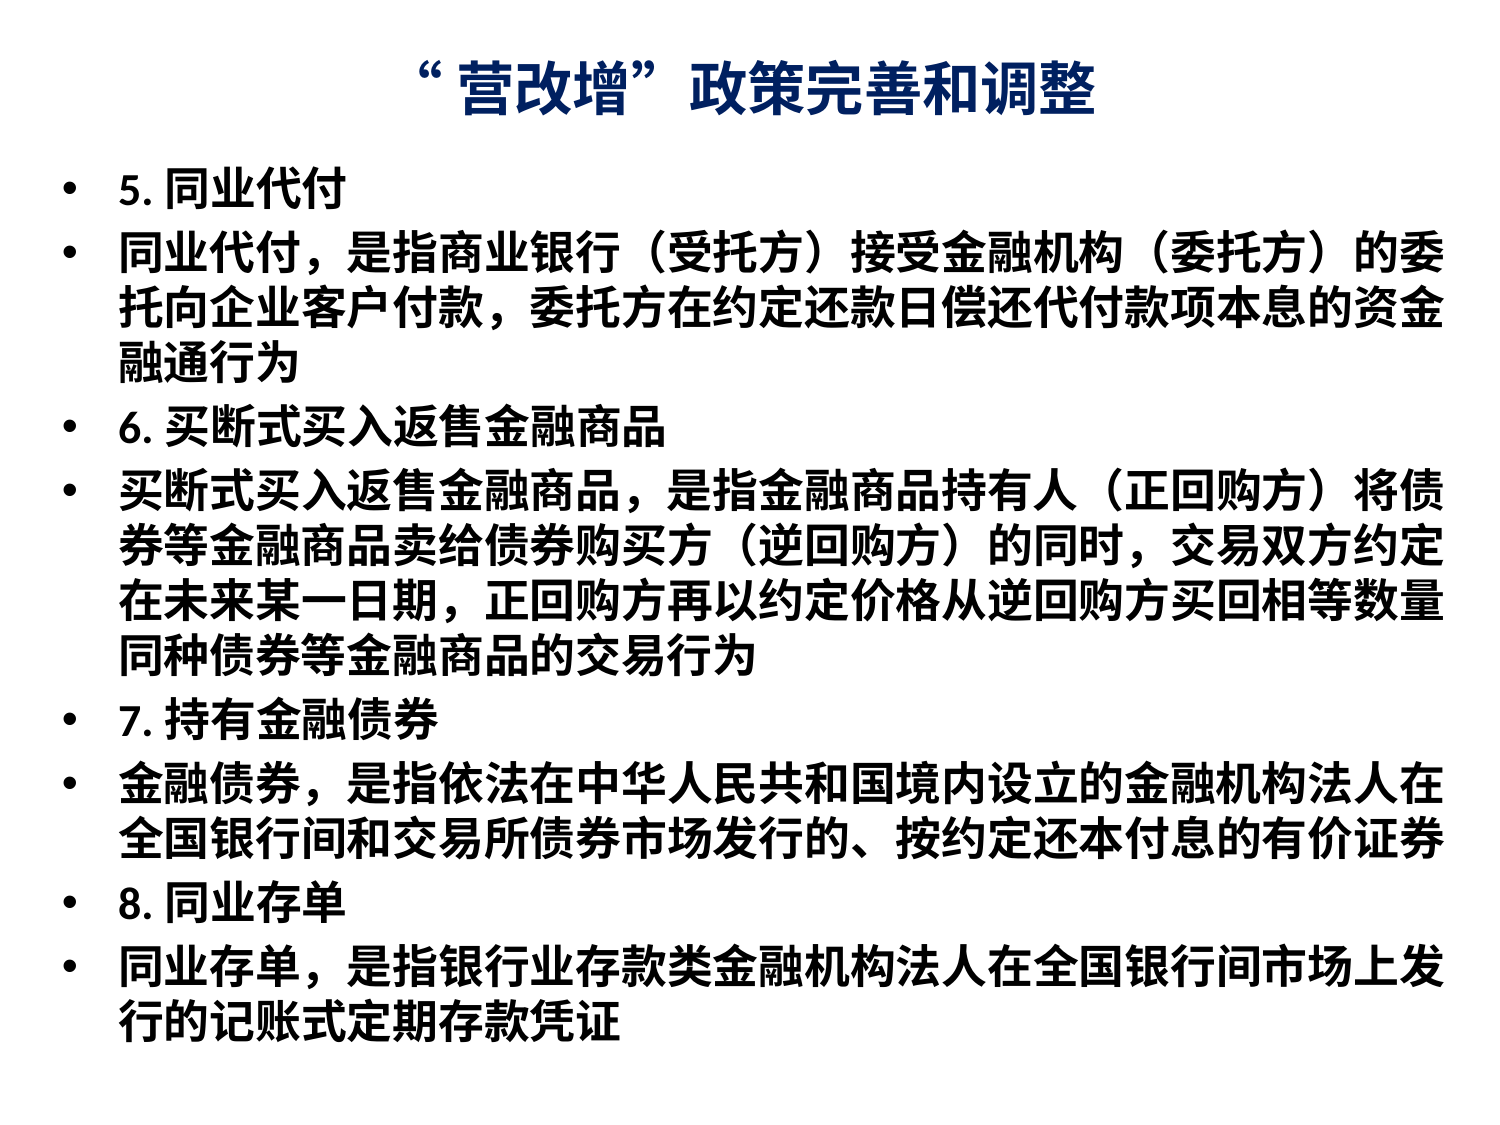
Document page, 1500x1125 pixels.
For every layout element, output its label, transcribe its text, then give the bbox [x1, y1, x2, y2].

list 5.同业代付 同业代付，是指商业银行（受托方）接受金融机构（委托方）的委托向企业客户付款，委托方在约定还款日偿还代付款项本息的资金融通行为 6.买断式买入返售金融商品 买断式买入返售金融商品，是指金融商品持有人（正回购方）将债券等金融商品卖给债券购买方（逆回购方）的同时，交易双方约定在未来某一日期，正回购方再以约定价格从逆回购方买回相等数量同种债券等金融商品的交易行为 7.持有金融债券 金融债券，是指依法在中华人民共和国境内设立的金融机构法人在全国银行间和交易所债券市场发行的、按约定还本付息的有价证券 8.同业存单 同业存单，是指银行业存款类金融机构法人在全国银行间市场上发行的记账式定期存款凭证 [46, 152, 1465, 1079]
title “营改增”政策完善和调整 [75, 45, 1407, 129]
